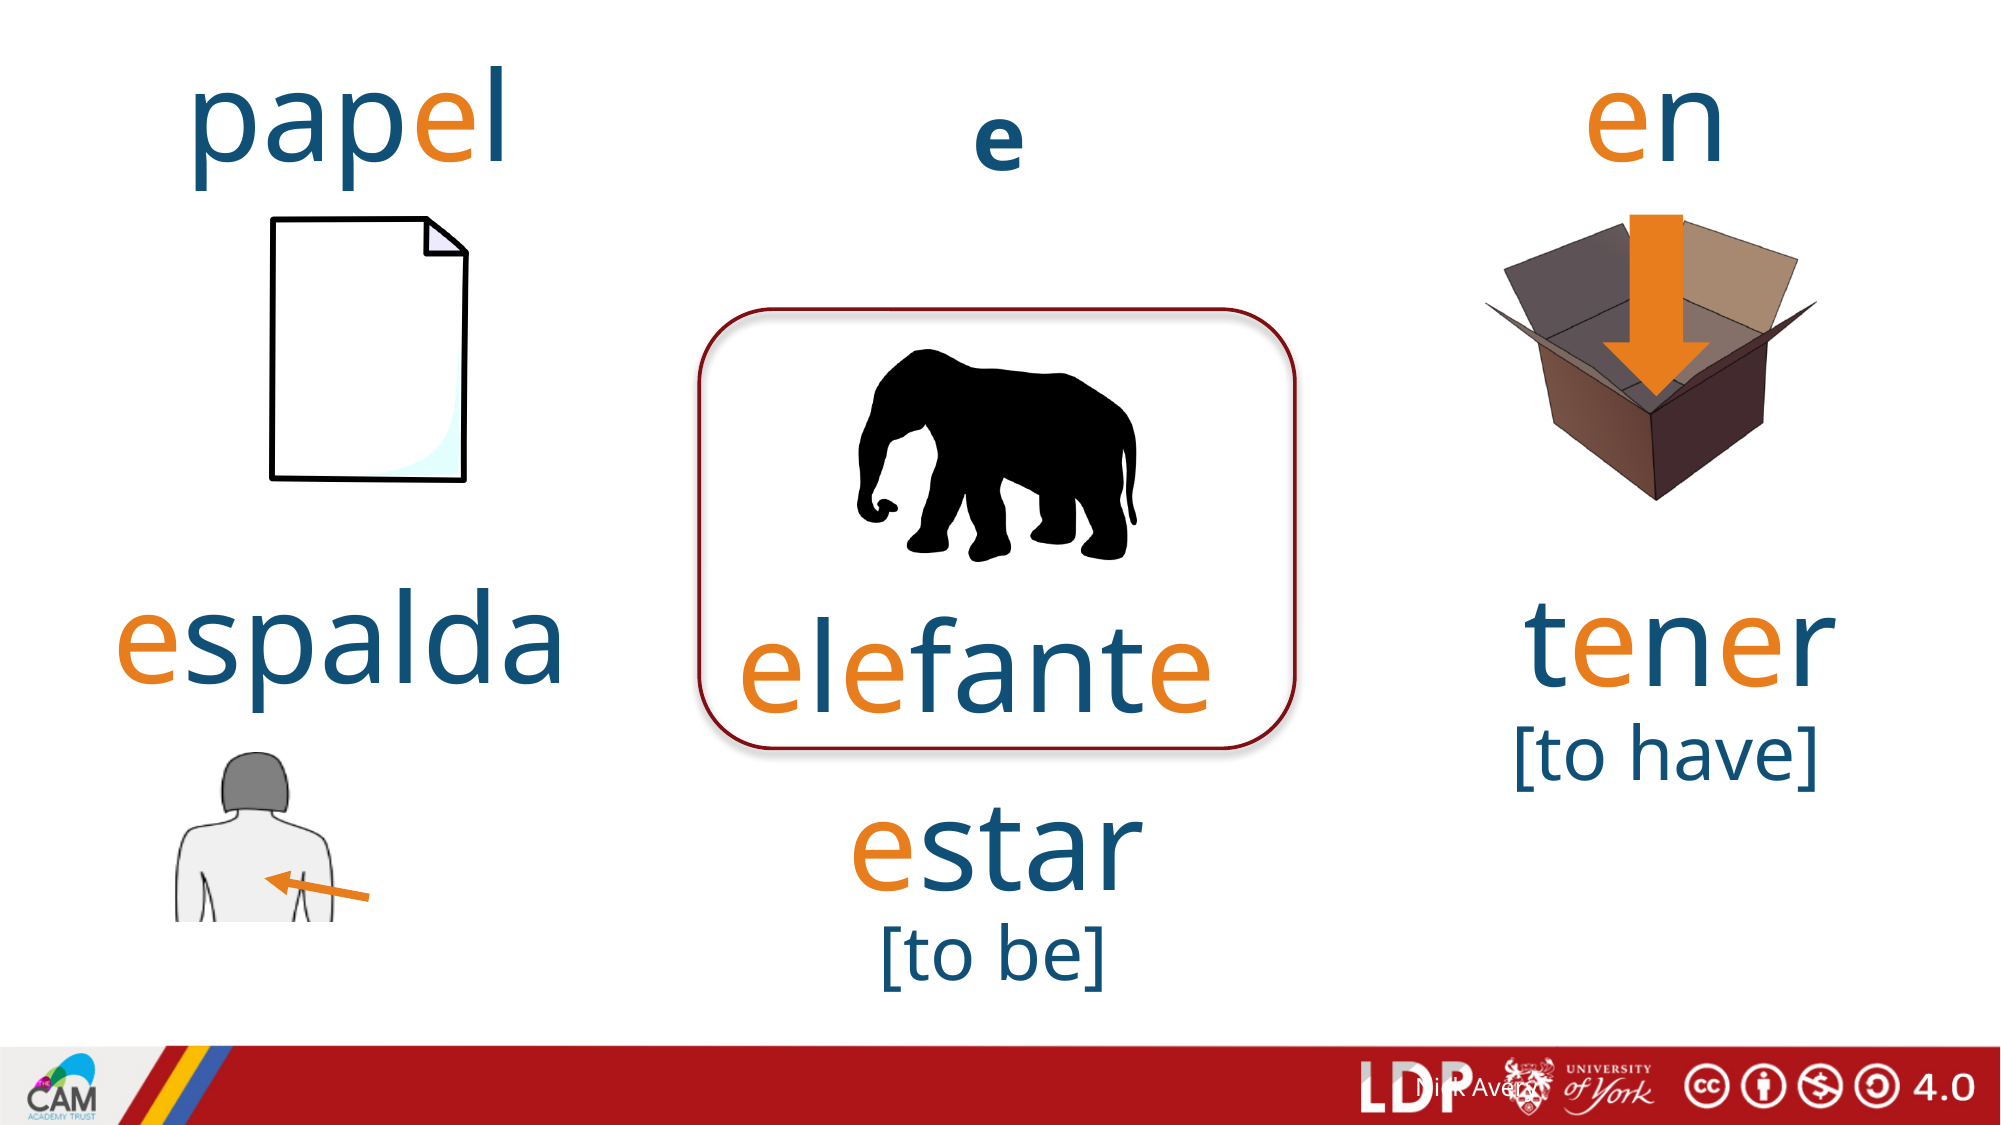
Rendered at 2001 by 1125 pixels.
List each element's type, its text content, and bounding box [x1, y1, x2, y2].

text_box tener [1436, 553, 1926, 719]
text_box estar [832, 757, 1197, 923]
text_box [to be] [863, 897, 1124, 1003]
picture [0, 0, 2001, 1125]
text_box espalda [97, 550, 695, 716]
text_box Nick Avery [1400, 1064, 1967, 1109]
text_box [to have] [1496, 698, 1866, 804]
text_box [1629, 214, 1684, 221]
text_box [750, 746, 1244, 750]
text_box papel [171, 28, 622, 194]
text_box en [1567, 28, 1795, 194]
text_box elefante [721, 580, 1315, 746]
text_box [698, 308, 1296, 729]
title e [137, 72, 1863, 291]
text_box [174, 752, 370, 922]
